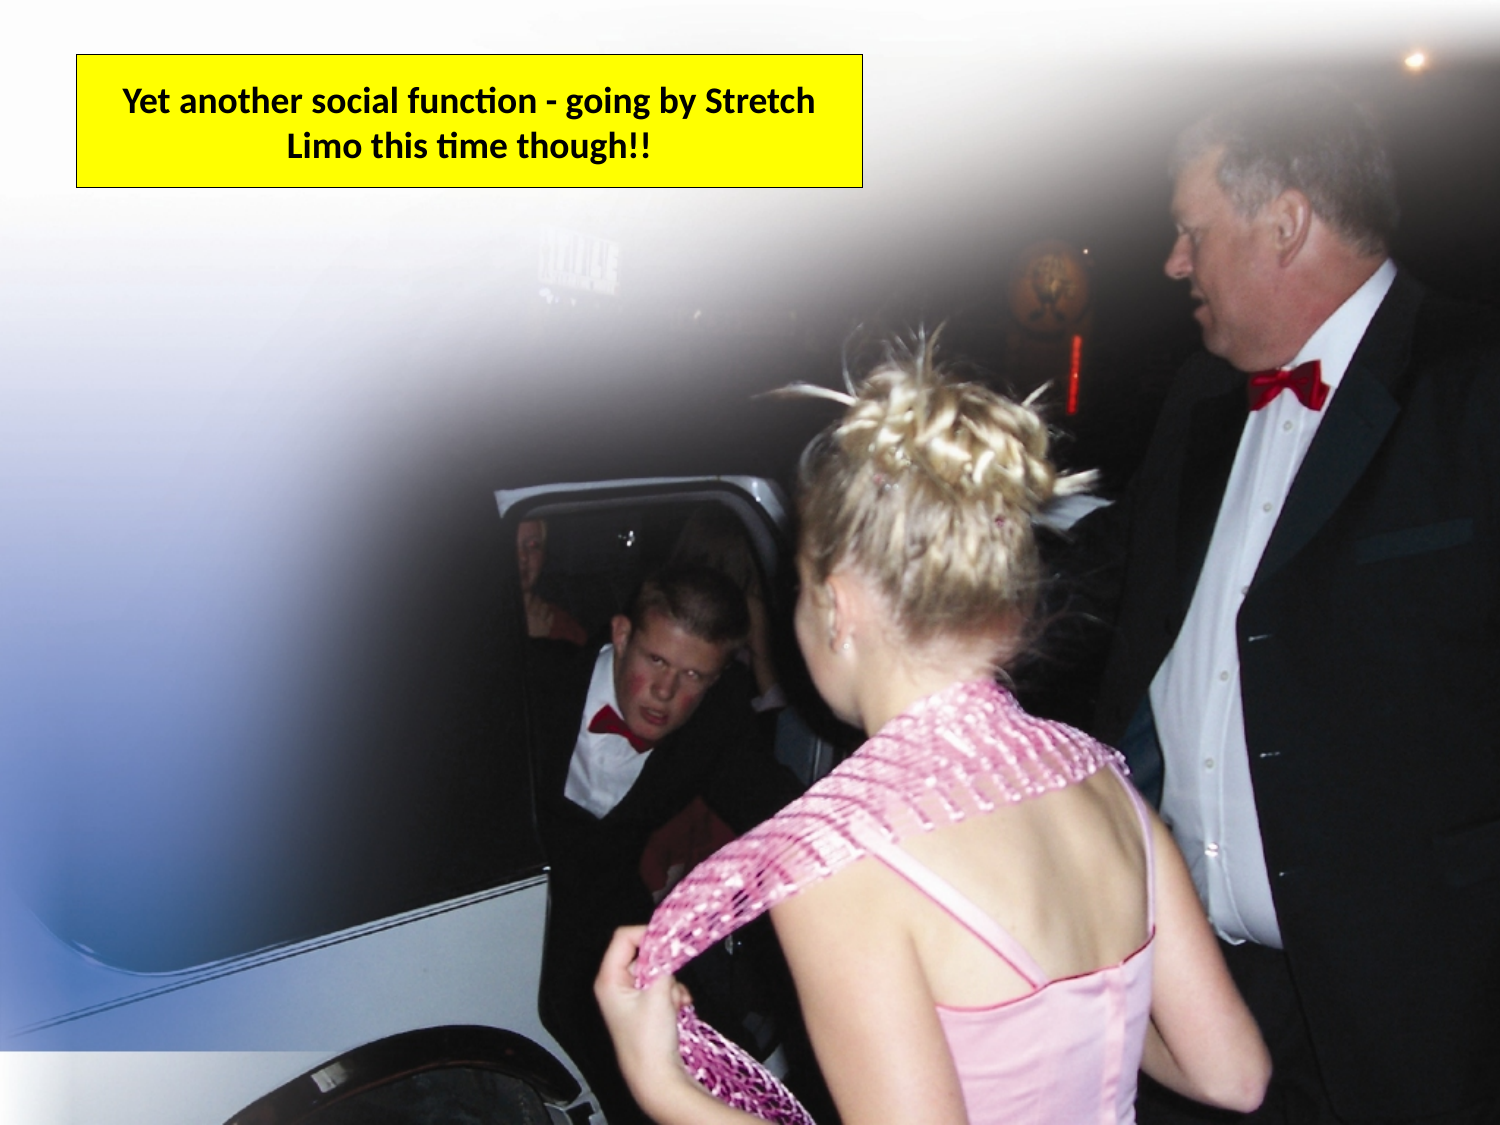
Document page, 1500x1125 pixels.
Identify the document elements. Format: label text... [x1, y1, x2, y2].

picture [0, 0, 1500, 1125]
title Yet another social function - going by Stretch Limo this time though!! [76, 54, 863, 188]
